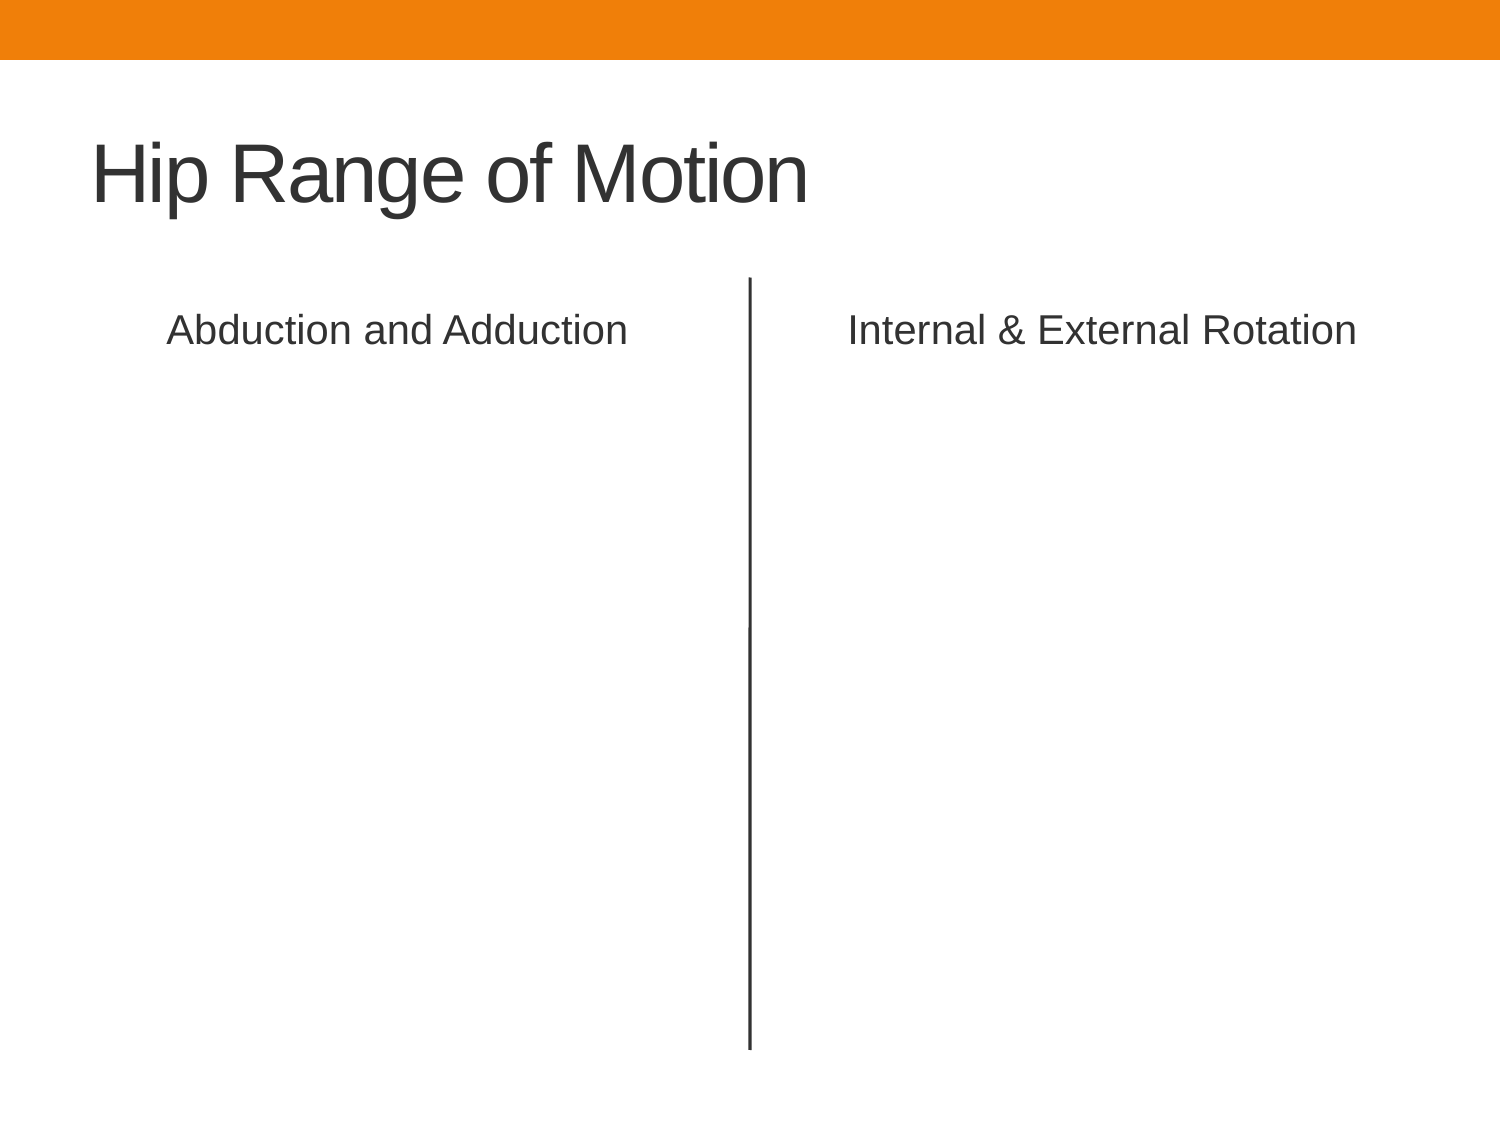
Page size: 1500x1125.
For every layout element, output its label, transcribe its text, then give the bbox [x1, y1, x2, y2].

list Internal & External Rotation [780, 275, 1425, 380]
list Abduction and Adduction [75, 275, 720, 380]
title Hip Range of Motion [75, 87, 1425, 250]
